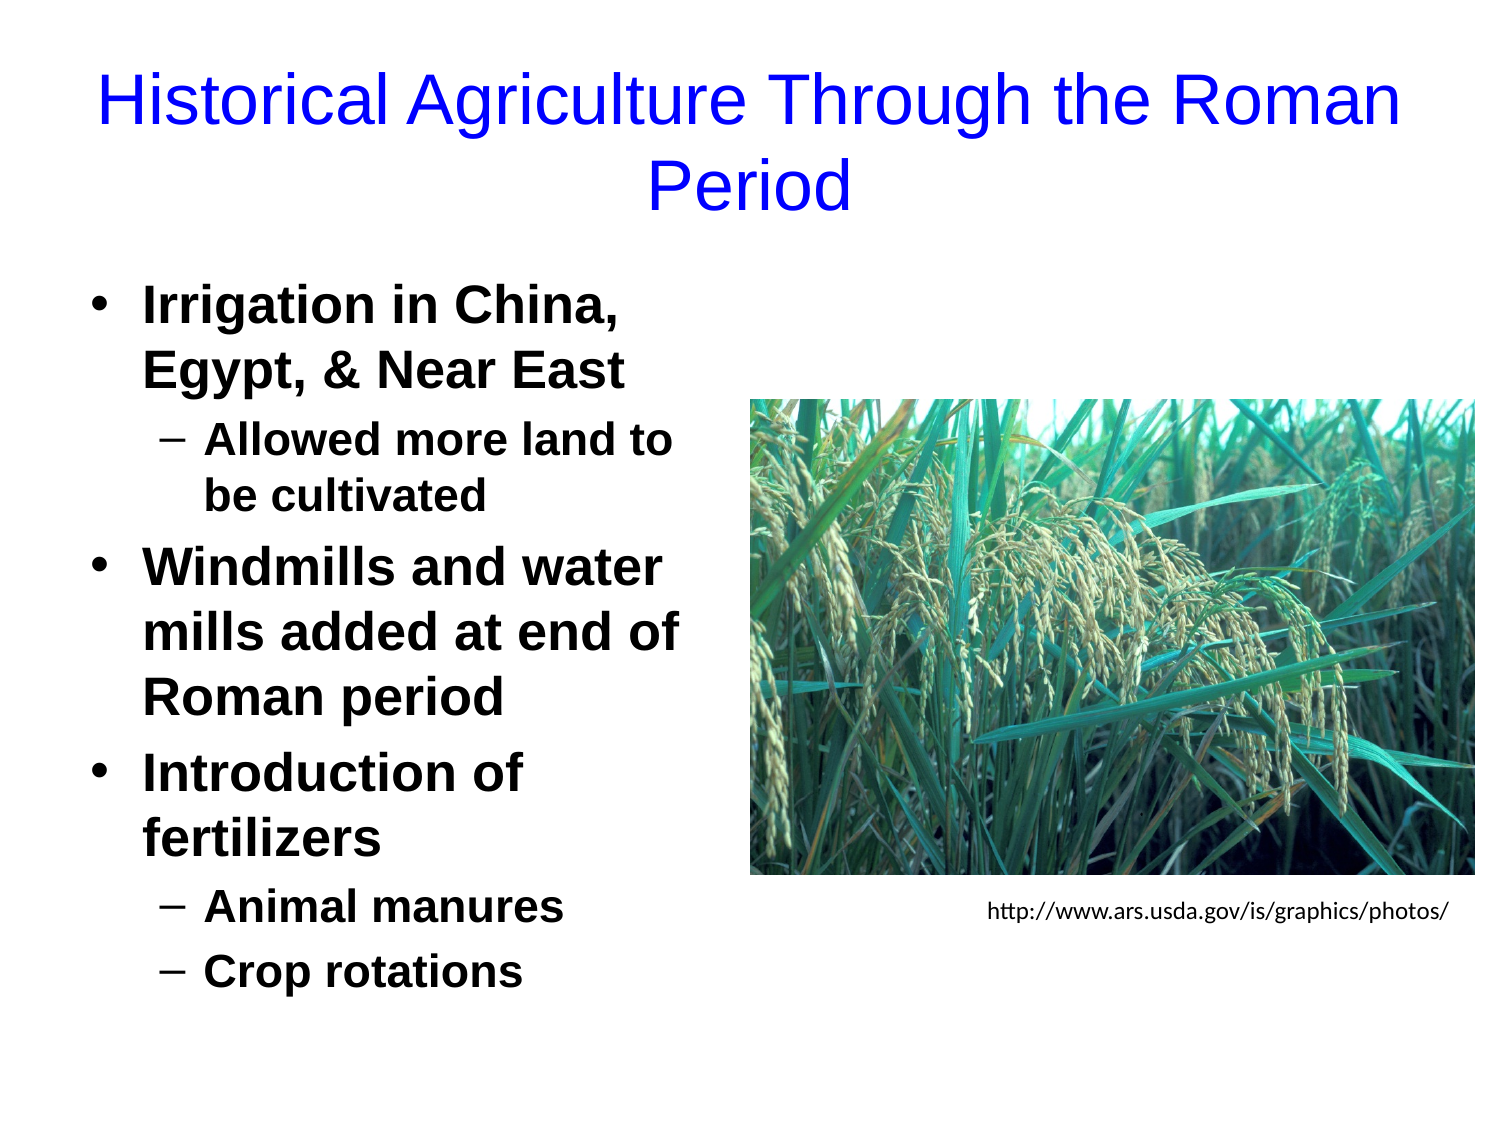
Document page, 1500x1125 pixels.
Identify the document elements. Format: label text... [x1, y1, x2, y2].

title Historical Agriculture Through the Roman Period [75, 45, 1425, 233]
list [749, 399, 1476, 875]
text_box http://www.ars.usda.gov/is/graphics/photos/ [972, 887, 1465, 933]
text_box Irrigation in China, Egypt, & Near East Allowed more land to be cultivated Windmills and water mills added at end of Roman period Introduction of fertilizers Animal manures Crop rotations [74, 262, 738, 1005]
